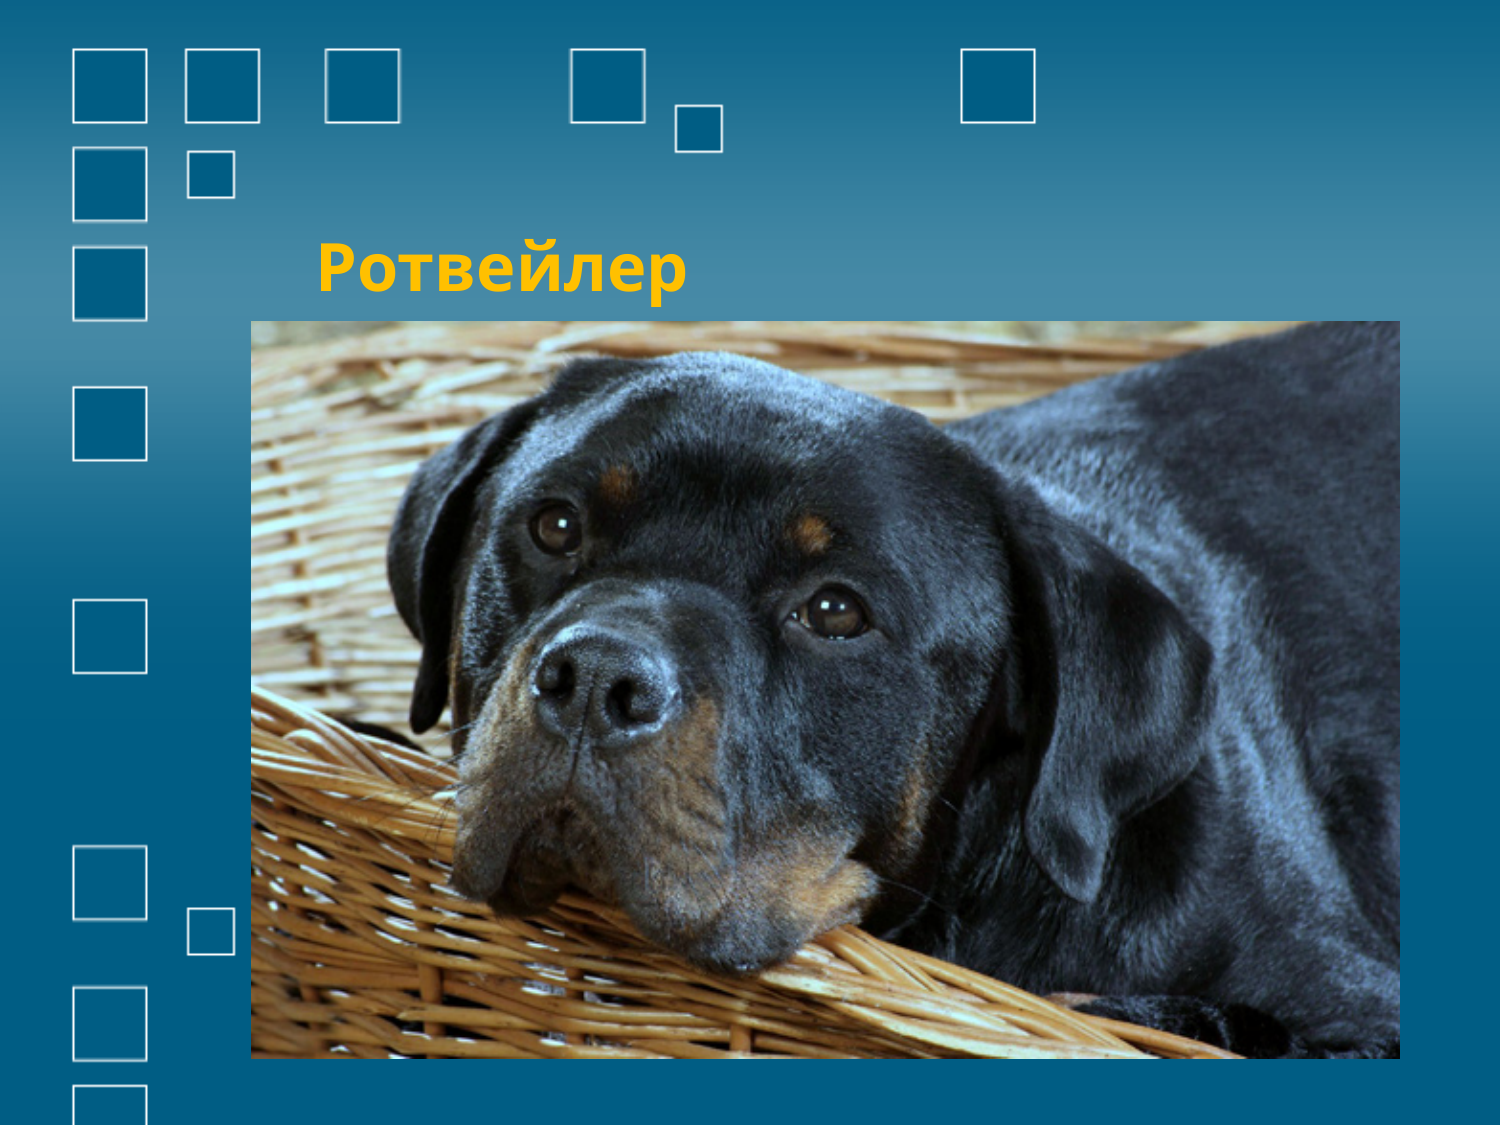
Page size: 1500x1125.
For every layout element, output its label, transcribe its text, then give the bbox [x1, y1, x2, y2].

picture [72, 599, 147, 674]
title Ротвейлер [300, 174, 1388, 313]
picture [187, 908, 235, 956]
picture [0, 11, 1500, 578]
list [251, 321, 1400, 1059]
picture [72, 845, 147, 922]
picture [72, 985, 147, 1062]
picture [72, 1085, 147, 1125]
